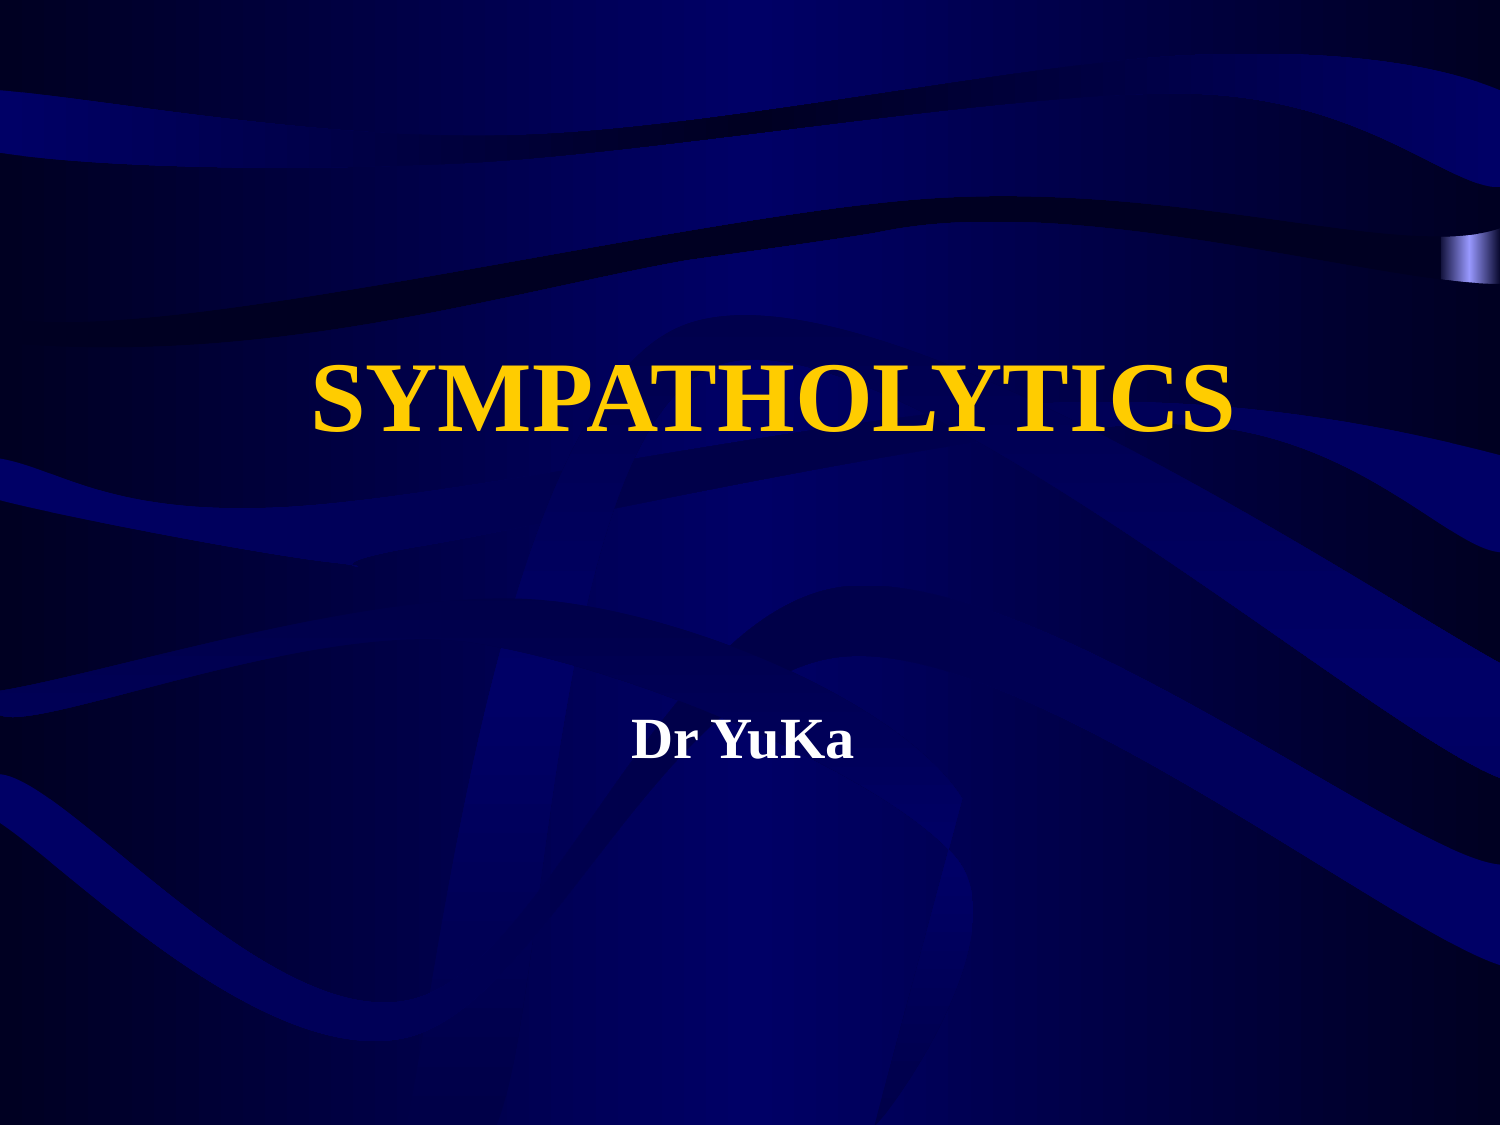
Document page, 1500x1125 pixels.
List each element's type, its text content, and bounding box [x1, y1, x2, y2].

subtitle Dr YuKa [159, 692, 1327, 834]
title SYMPATHOLYTICS [112, 208, 1436, 575]
